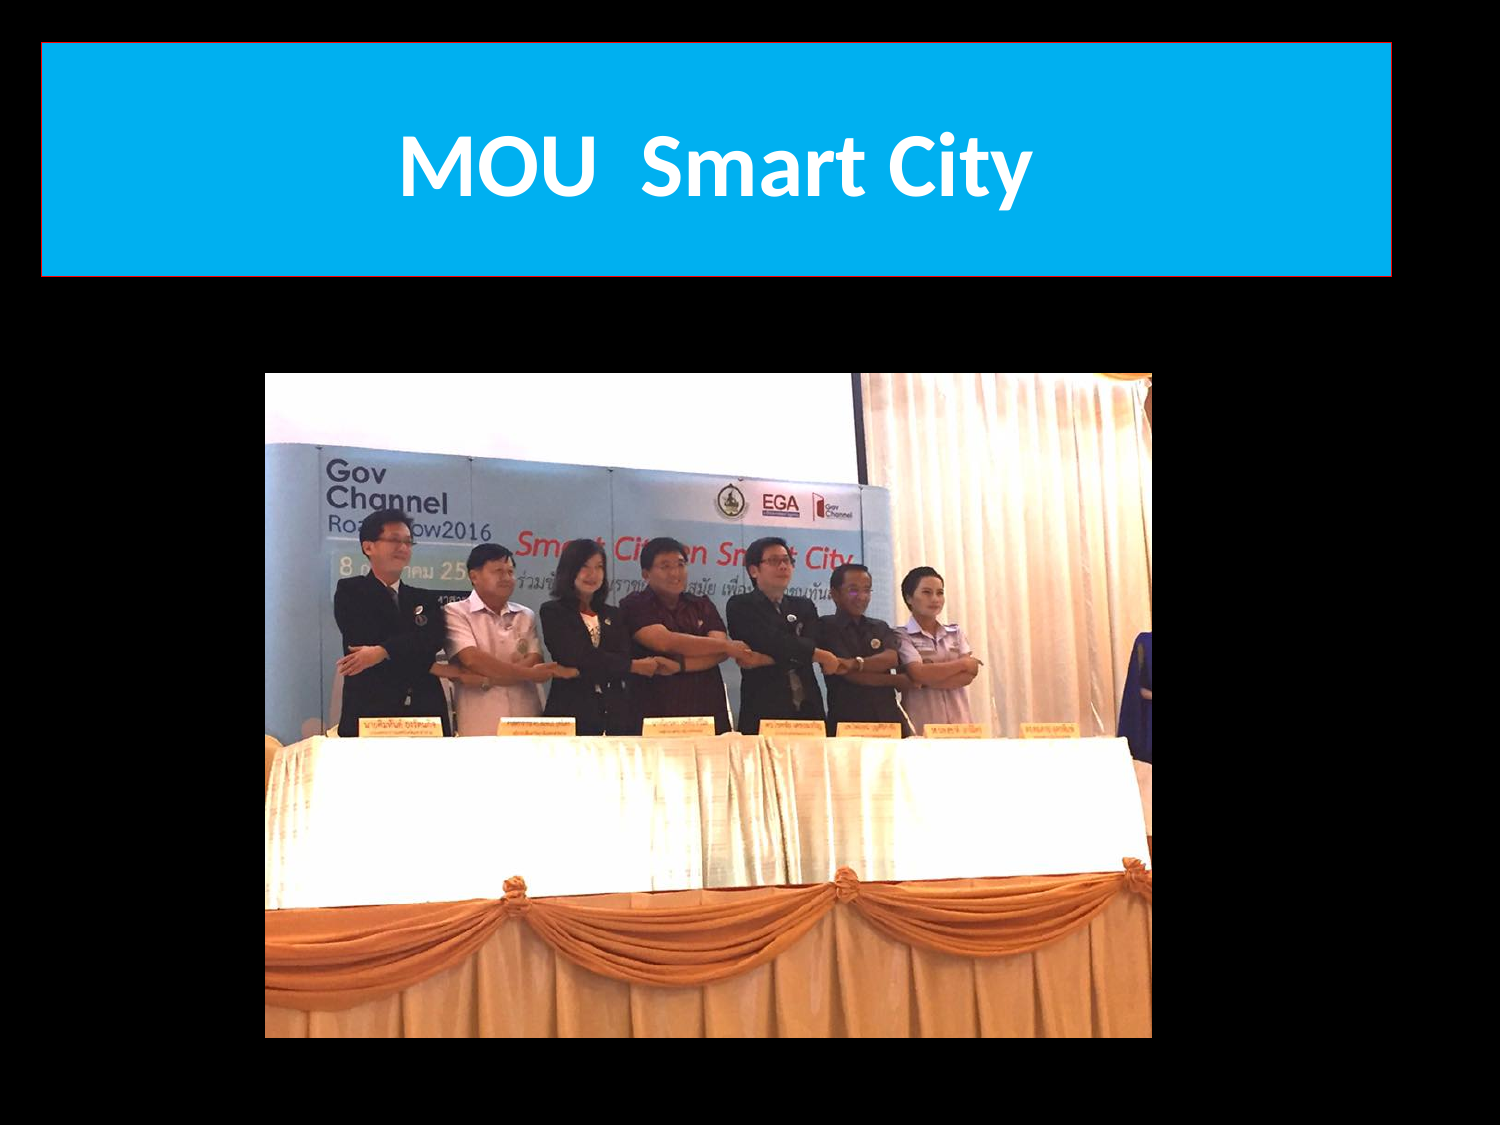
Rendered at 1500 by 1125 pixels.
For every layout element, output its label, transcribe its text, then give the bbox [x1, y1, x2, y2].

title MOU Smart City [41, 42, 1392, 277]
picture [265, 373, 1152, 1039]
